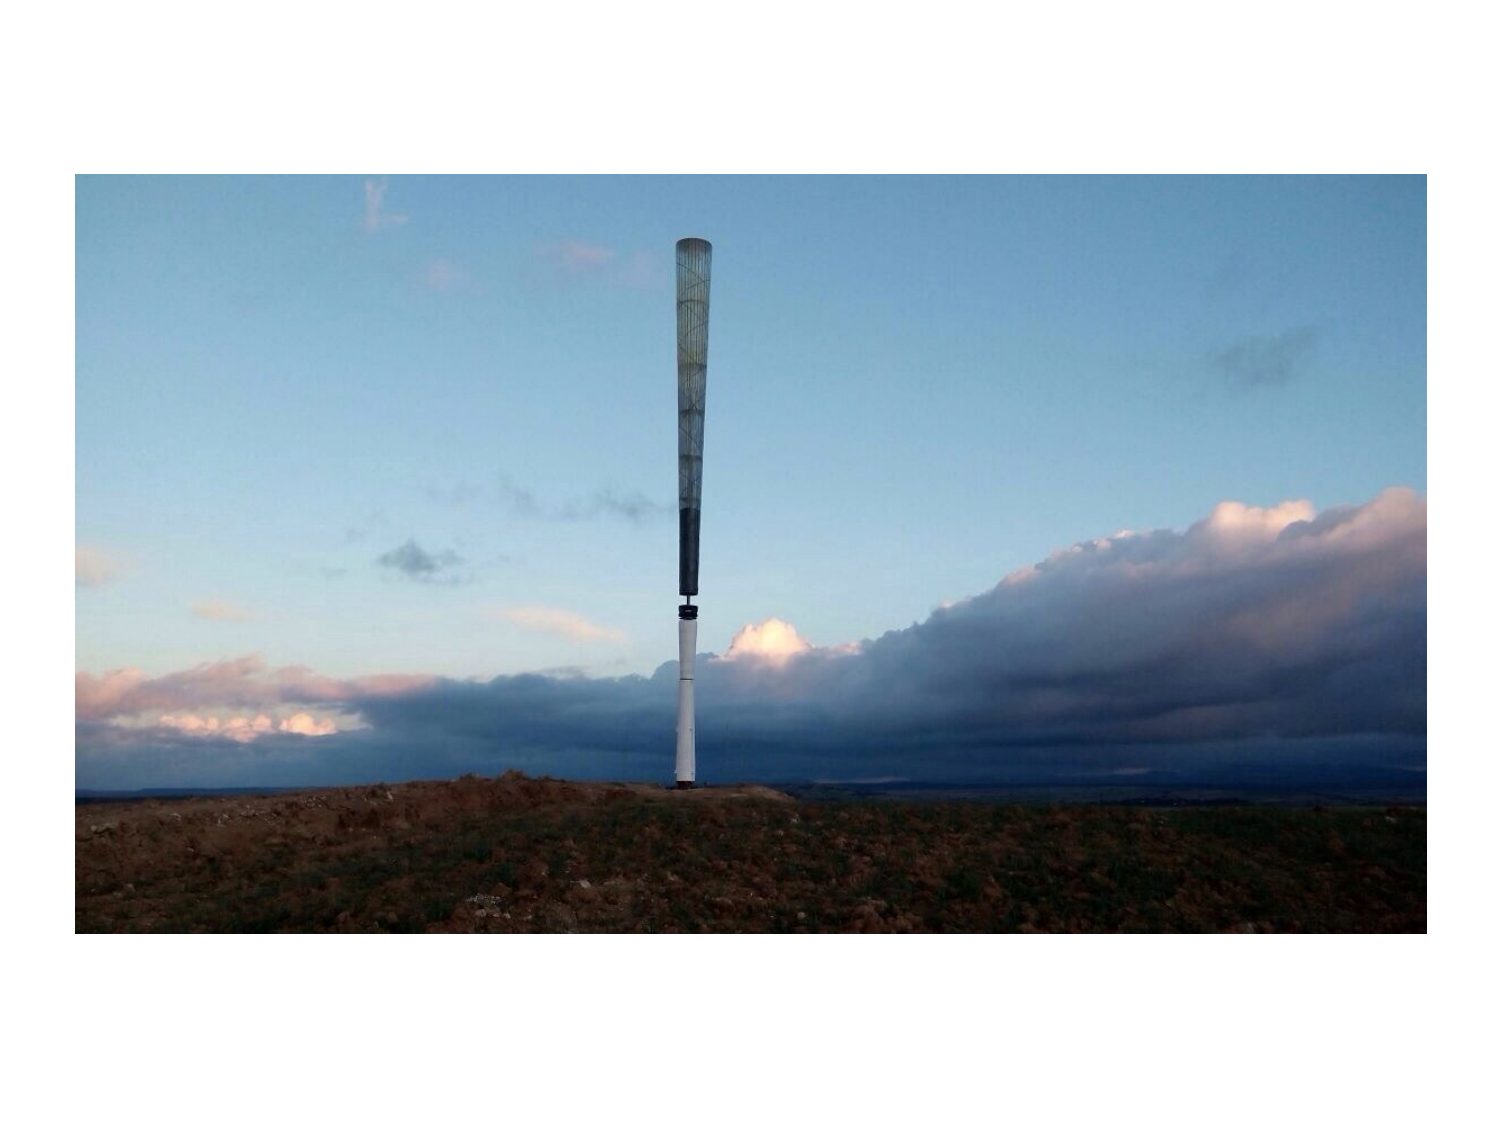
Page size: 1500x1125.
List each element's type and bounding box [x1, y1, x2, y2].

picture [74, 174, 1427, 934]
